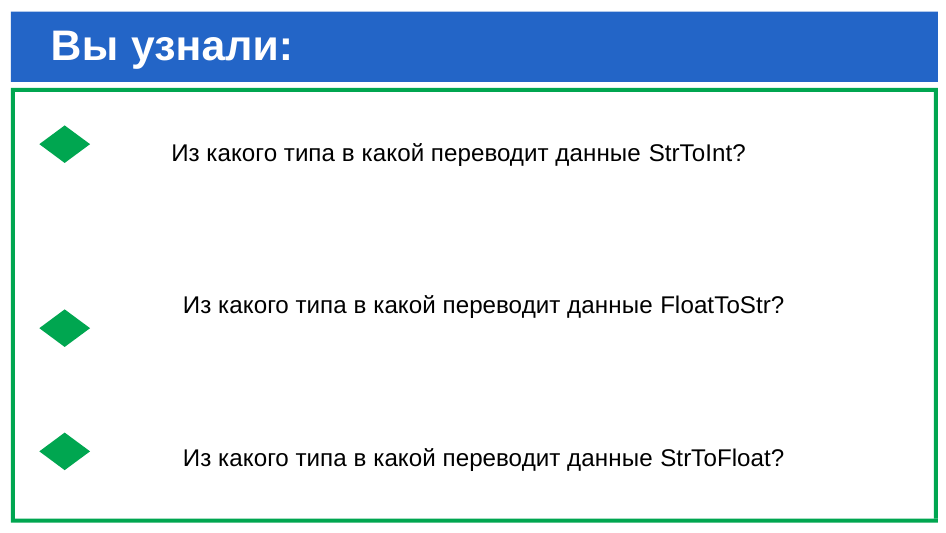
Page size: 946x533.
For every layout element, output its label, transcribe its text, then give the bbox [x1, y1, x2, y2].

text_box Из какого типа в какой переводит данные FloatToStr? [168, 254, 860, 326]
text_box Из какого типа в какой переводит данные StrToInt? [156, 102, 895, 174]
text_box [39, 125, 91, 163]
text_box [39, 432, 91, 471]
text_box Из какого типа в какой переводит данные StrToFloat? [168, 406, 813, 479]
title Вы узнали: [48, 15, 415, 107]
text_box [39, 309, 91, 347]
